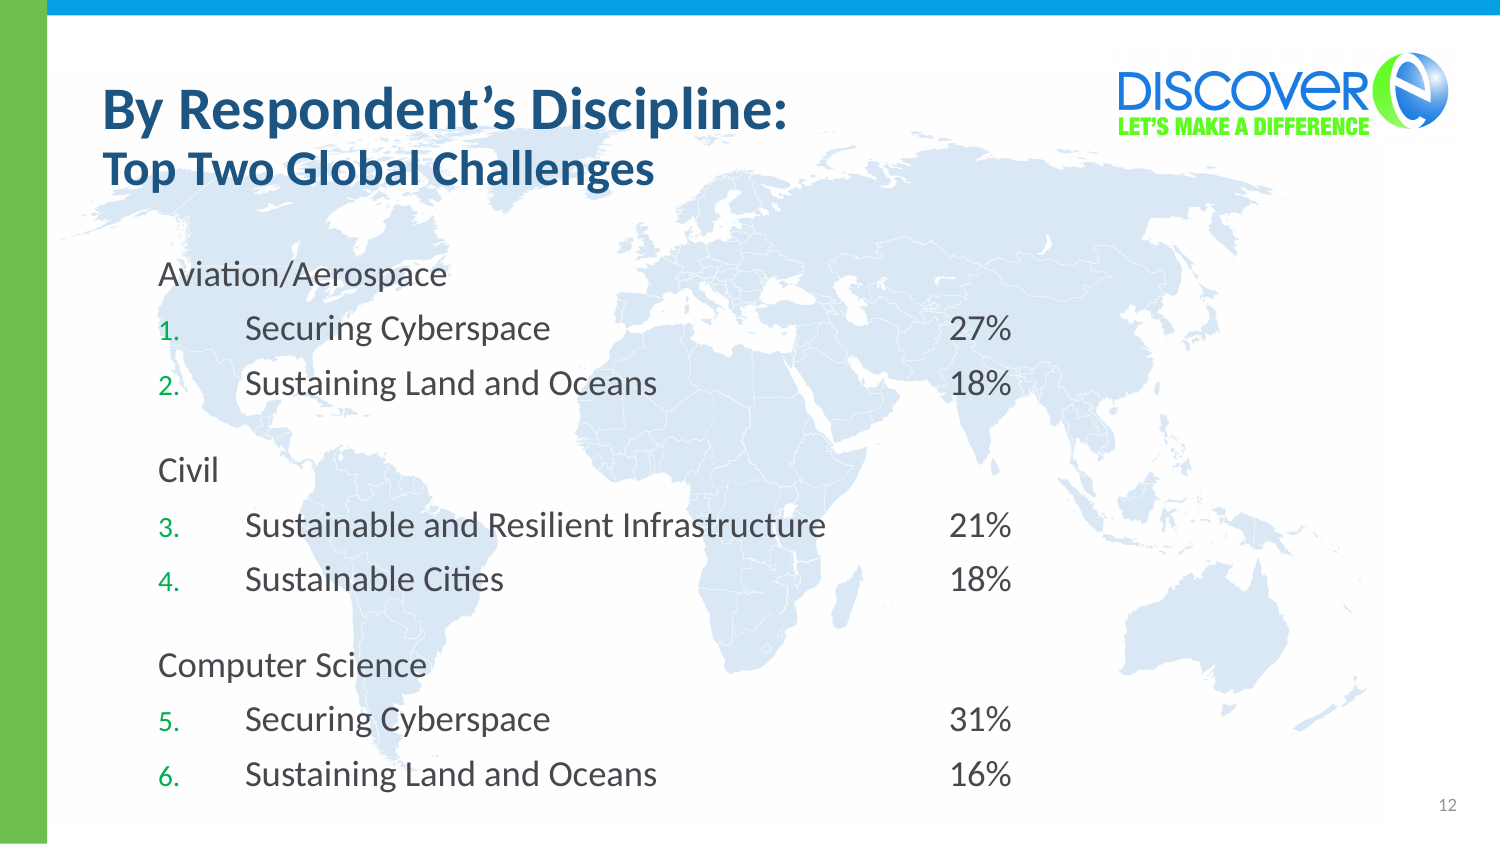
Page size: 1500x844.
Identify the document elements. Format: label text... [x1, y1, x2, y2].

picture [48, 42, 1456, 826]
slide_number 12 [1353, 781, 1469, 827]
list Aviation/Aerospace Securing Cyberspace 27% Sustaining Land and Oceans 18% Civil Sustainable and Resilient Infrastructure 21% Sustainable Cities 18% Computer Science Securing Cyberspace 31% Sustaining Land and Oceans 16% [91, 247, 1456, 804]
title By Respondent’s Discipline: Top Two Global Challenges [91, 51, 1100, 203]
